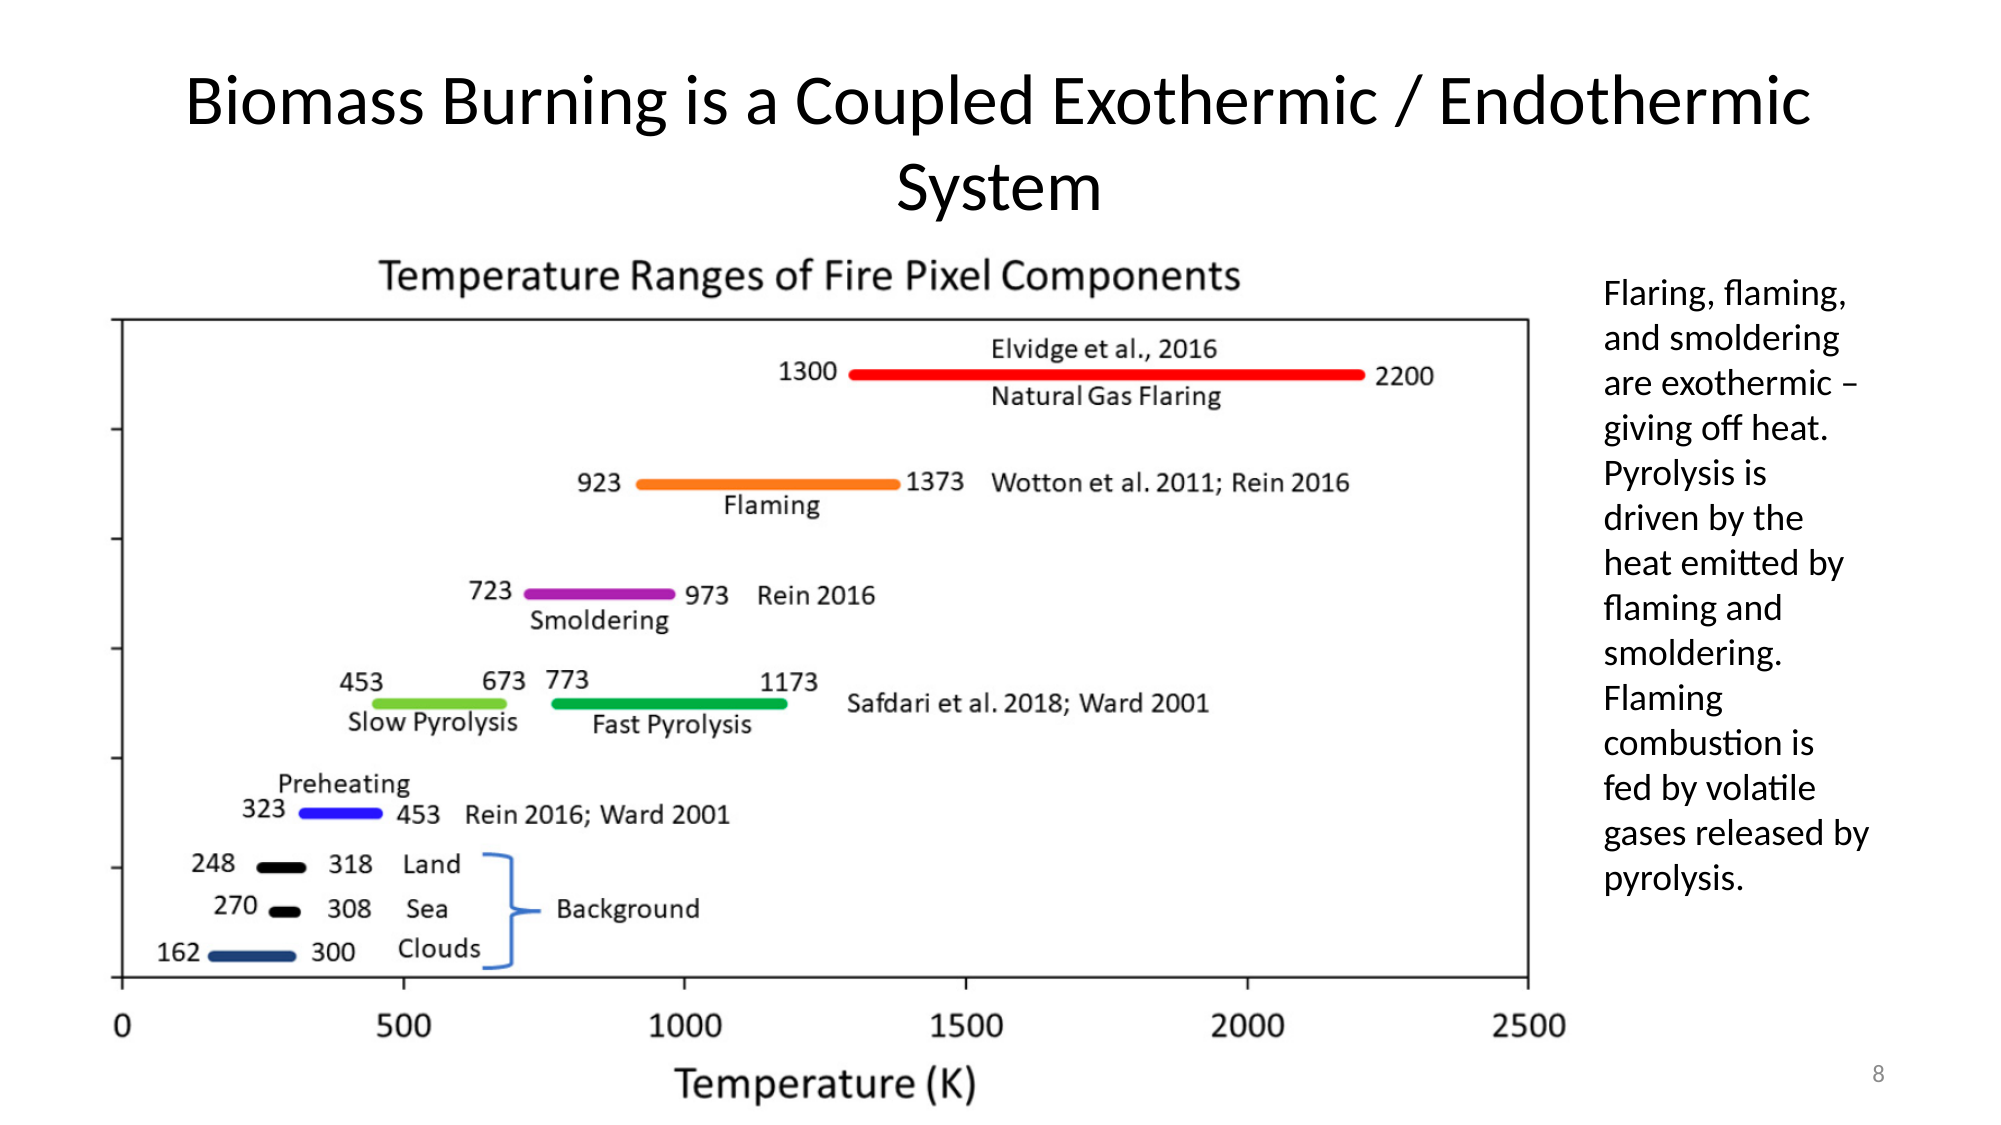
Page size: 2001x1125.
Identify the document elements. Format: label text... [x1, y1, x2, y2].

slide_number 8 [1658, 1042, 1900, 1103]
text_box Flaring, flaming, and smoldering are exothermic – giving off heat. Pyrolysis is driven by the heat emitted by flaming and smoldering. Flaming combustion is fed by volatile gases released by pyrolysis. [1658, 261, 1886, 906]
title Biomass Burning is a Coupled Exothermic / Endothermic System [99, 45, 1900, 233]
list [0, 212, 1655, 1125]
